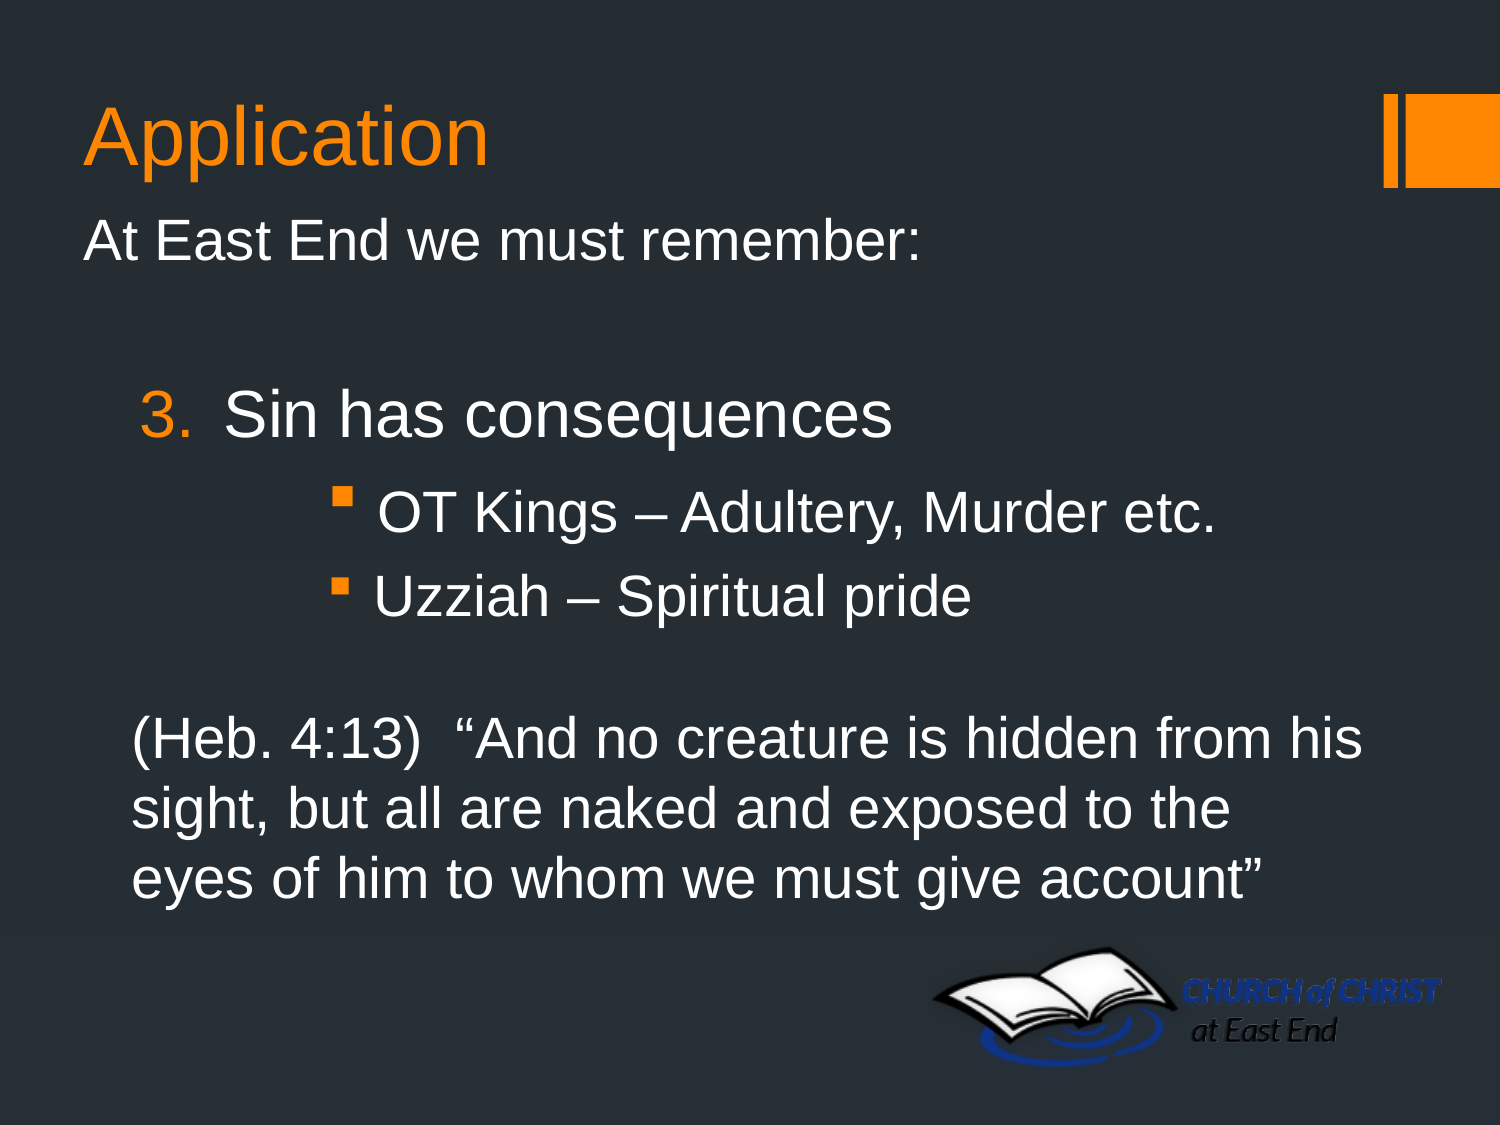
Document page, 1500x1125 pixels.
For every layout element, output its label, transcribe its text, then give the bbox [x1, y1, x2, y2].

list Sin has consequences OT Kings – Adultery, Murder etc. Uzziah – Spiritual pride [116, 362, 1500, 644]
text_box At East End we must remember: [68, 194, 1077, 279]
picture [927, 935, 1446, 1085]
title Application [68, 0, 1382, 190]
text_box (Heb. 4:13) “And no creature is hidden from his sight, but all are naked and exposed to the eyes of him to whom we must give account” [116, 692, 1382, 918]
